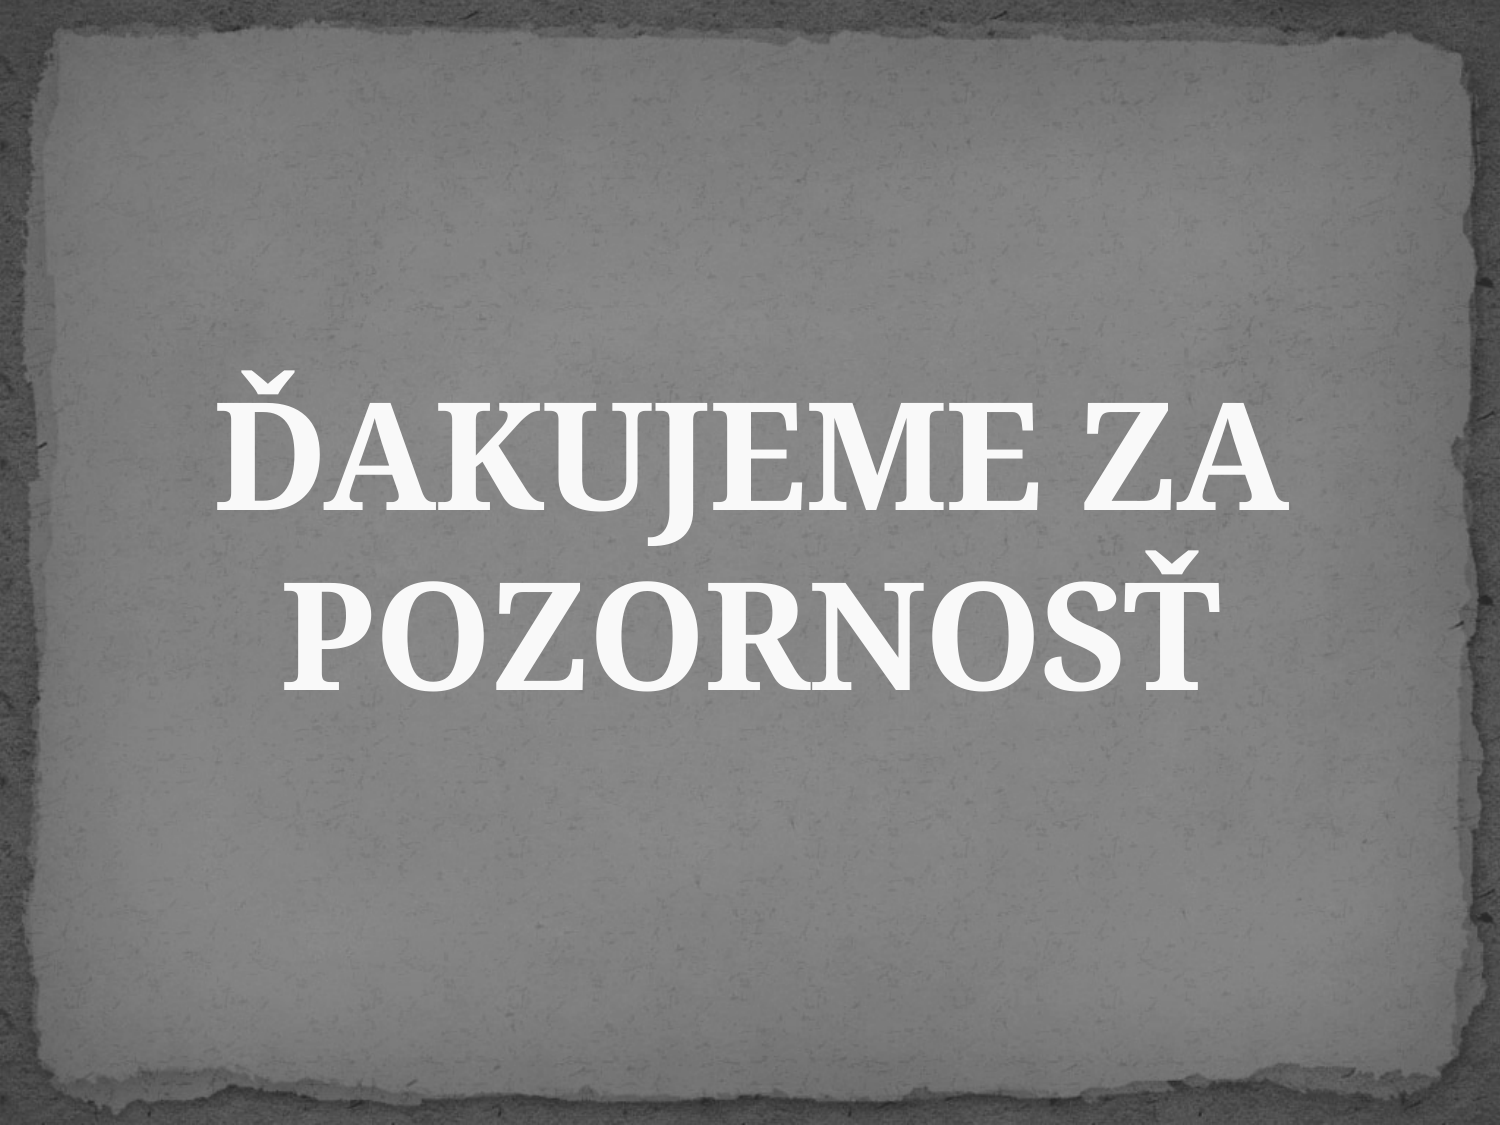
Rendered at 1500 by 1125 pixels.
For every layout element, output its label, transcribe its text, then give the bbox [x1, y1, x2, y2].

title ĎAKUJEME ZA POZORNOSŤ [53, 125, 1449, 728]
